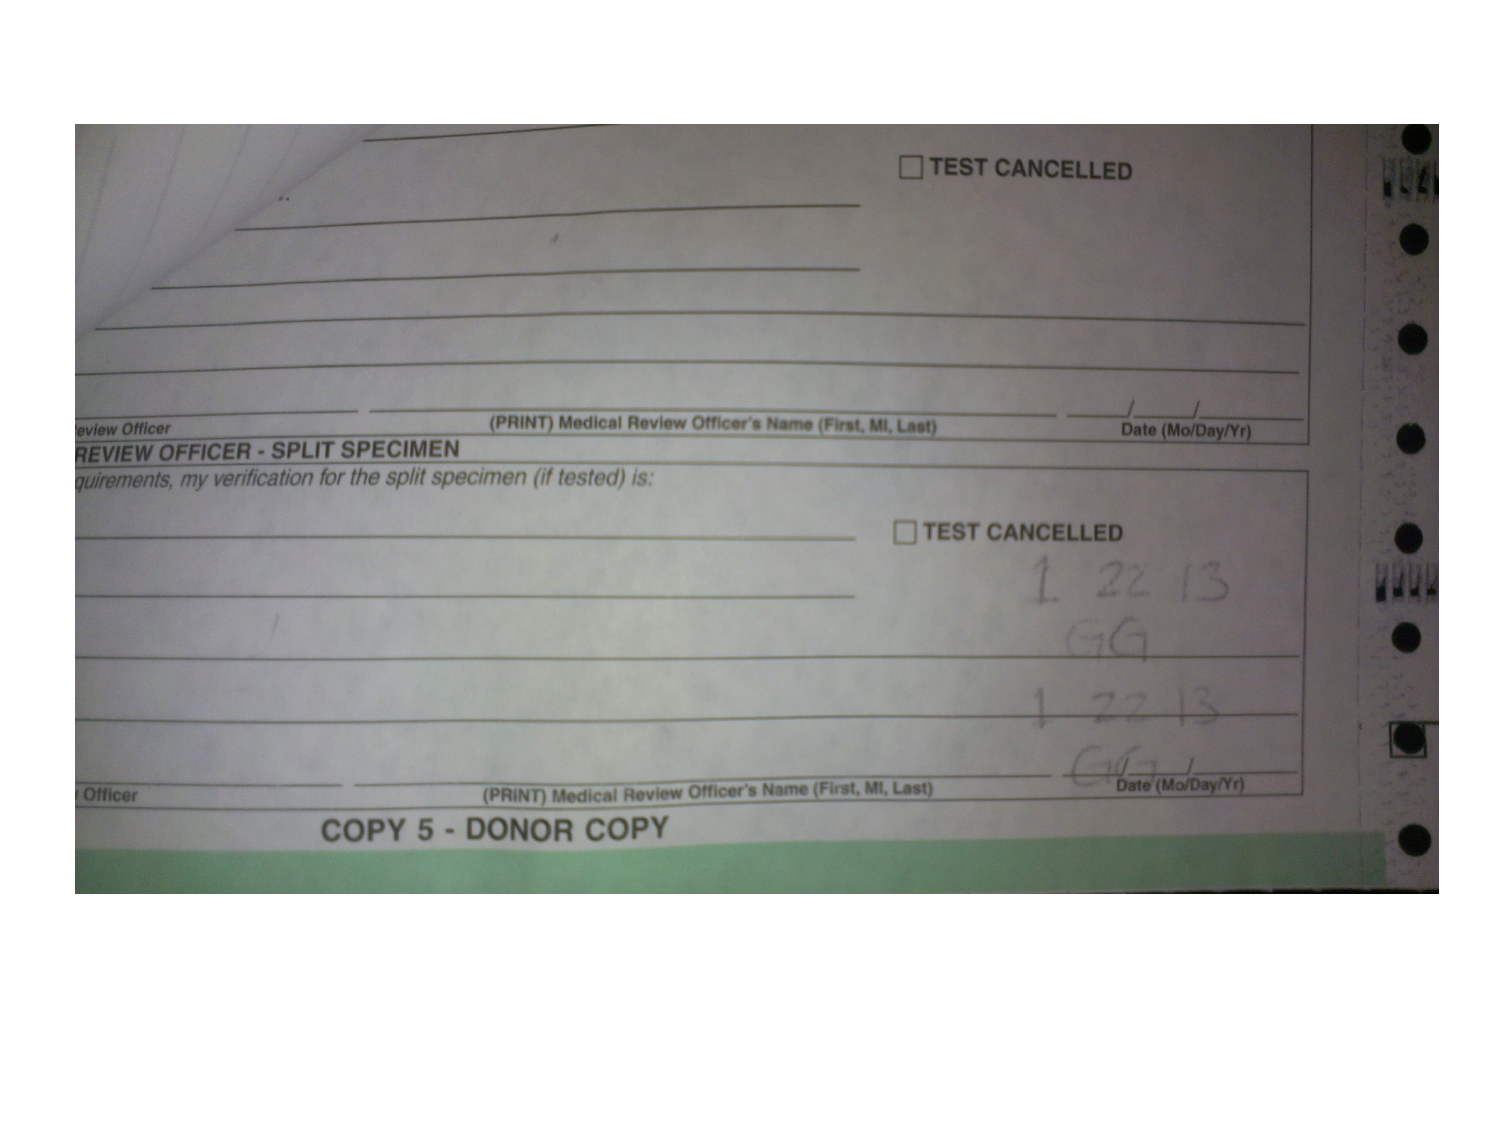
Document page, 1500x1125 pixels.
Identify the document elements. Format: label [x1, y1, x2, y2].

picture [74, 124, 1439, 895]
